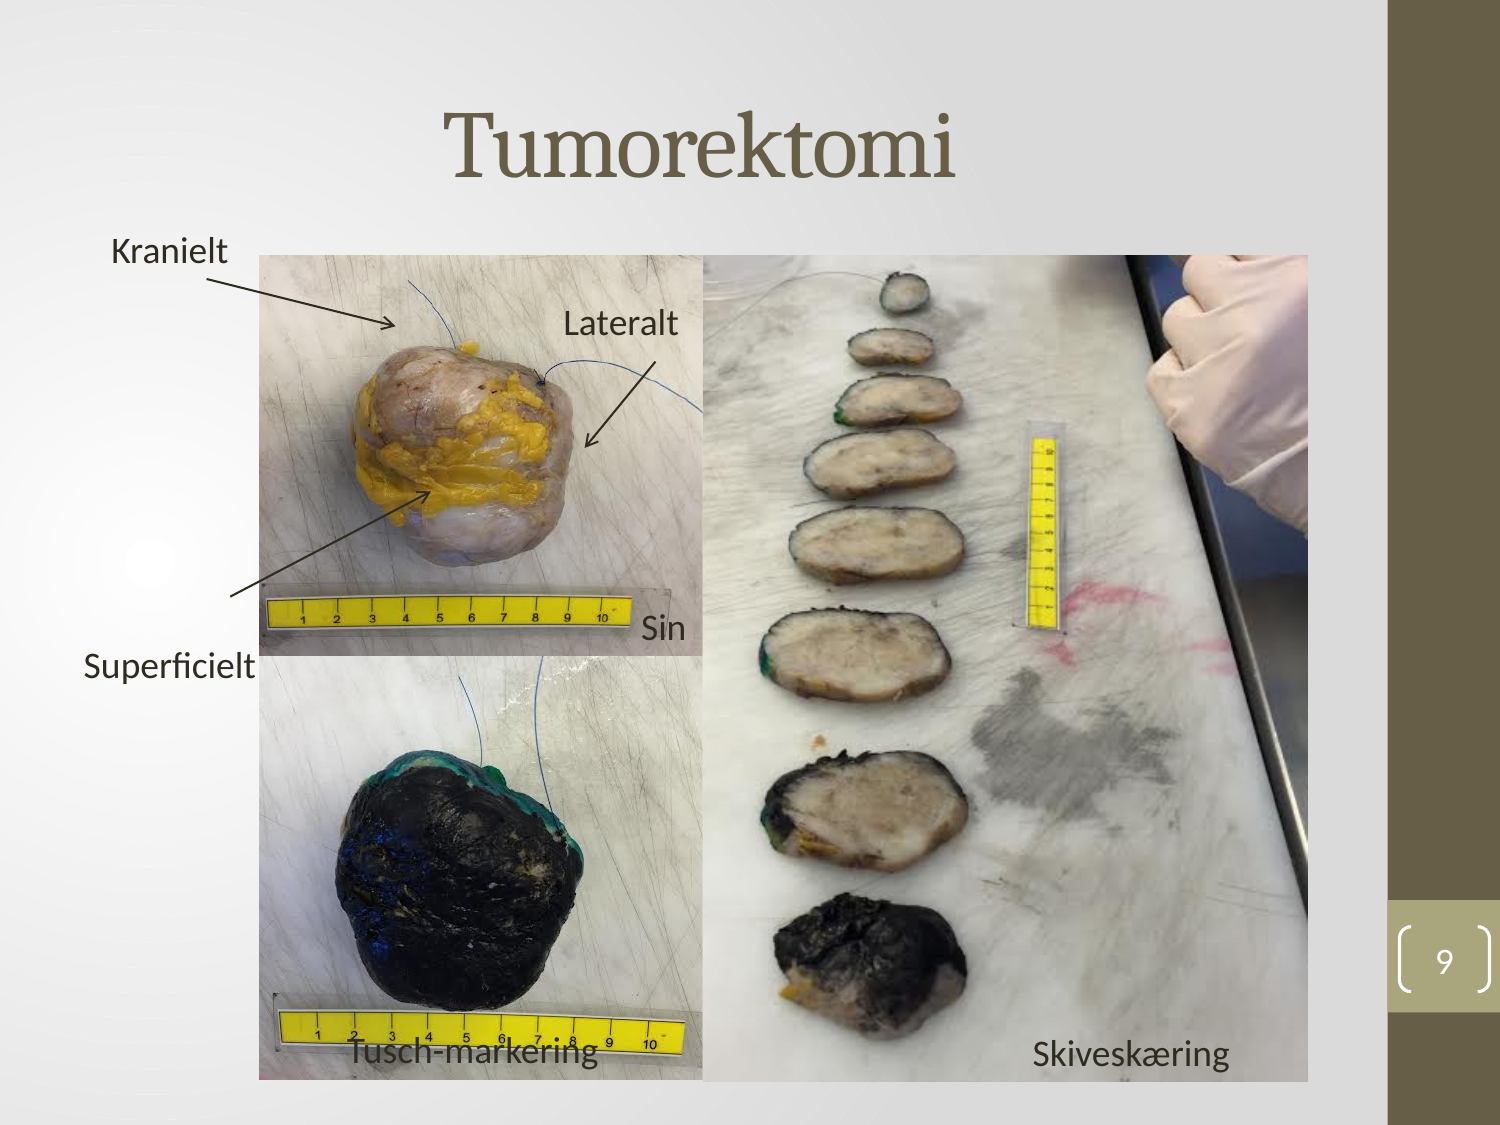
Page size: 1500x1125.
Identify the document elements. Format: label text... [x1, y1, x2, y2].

picture [258, 254, 1309, 1083]
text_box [229, 490, 432, 598]
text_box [206, 278, 397, 327]
title Tumorektomi [75, 45, 1325, 233]
text_box Superficielt [69, 633, 256, 694]
text_box Kranielt [96, 218, 244, 279]
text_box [584, 361, 656, 449]
slide_number 9 [1397, 925, 1492, 994]
